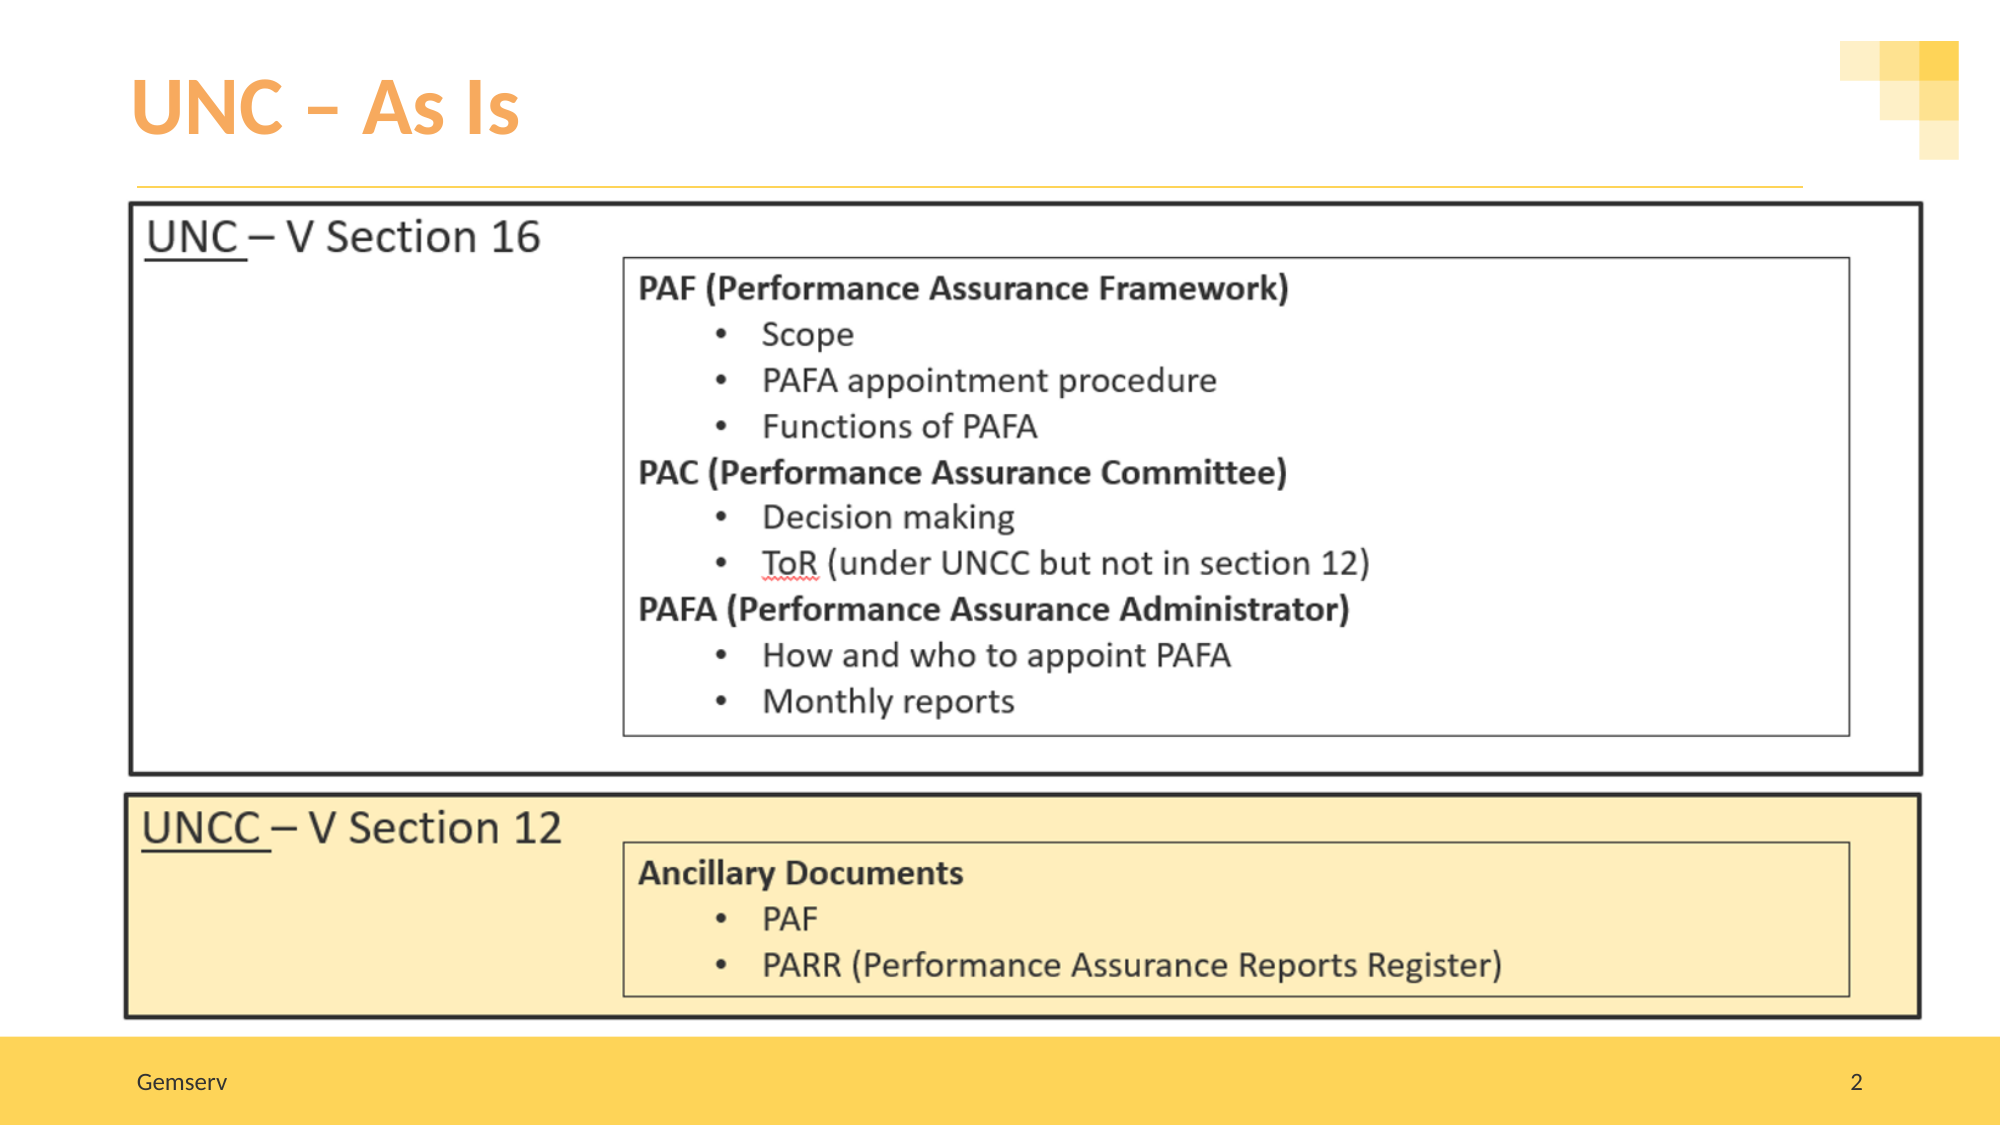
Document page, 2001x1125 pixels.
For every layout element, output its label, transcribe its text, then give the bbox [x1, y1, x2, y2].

title UNC – As Is [115, 41, 1804, 160]
picture [1840, 41, 1959, 160]
footer Gemserv [121, 1050, 797, 1111]
picture [112, 190, 1940, 1028]
slide_number 2 [1428, 1050, 1879, 1111]
